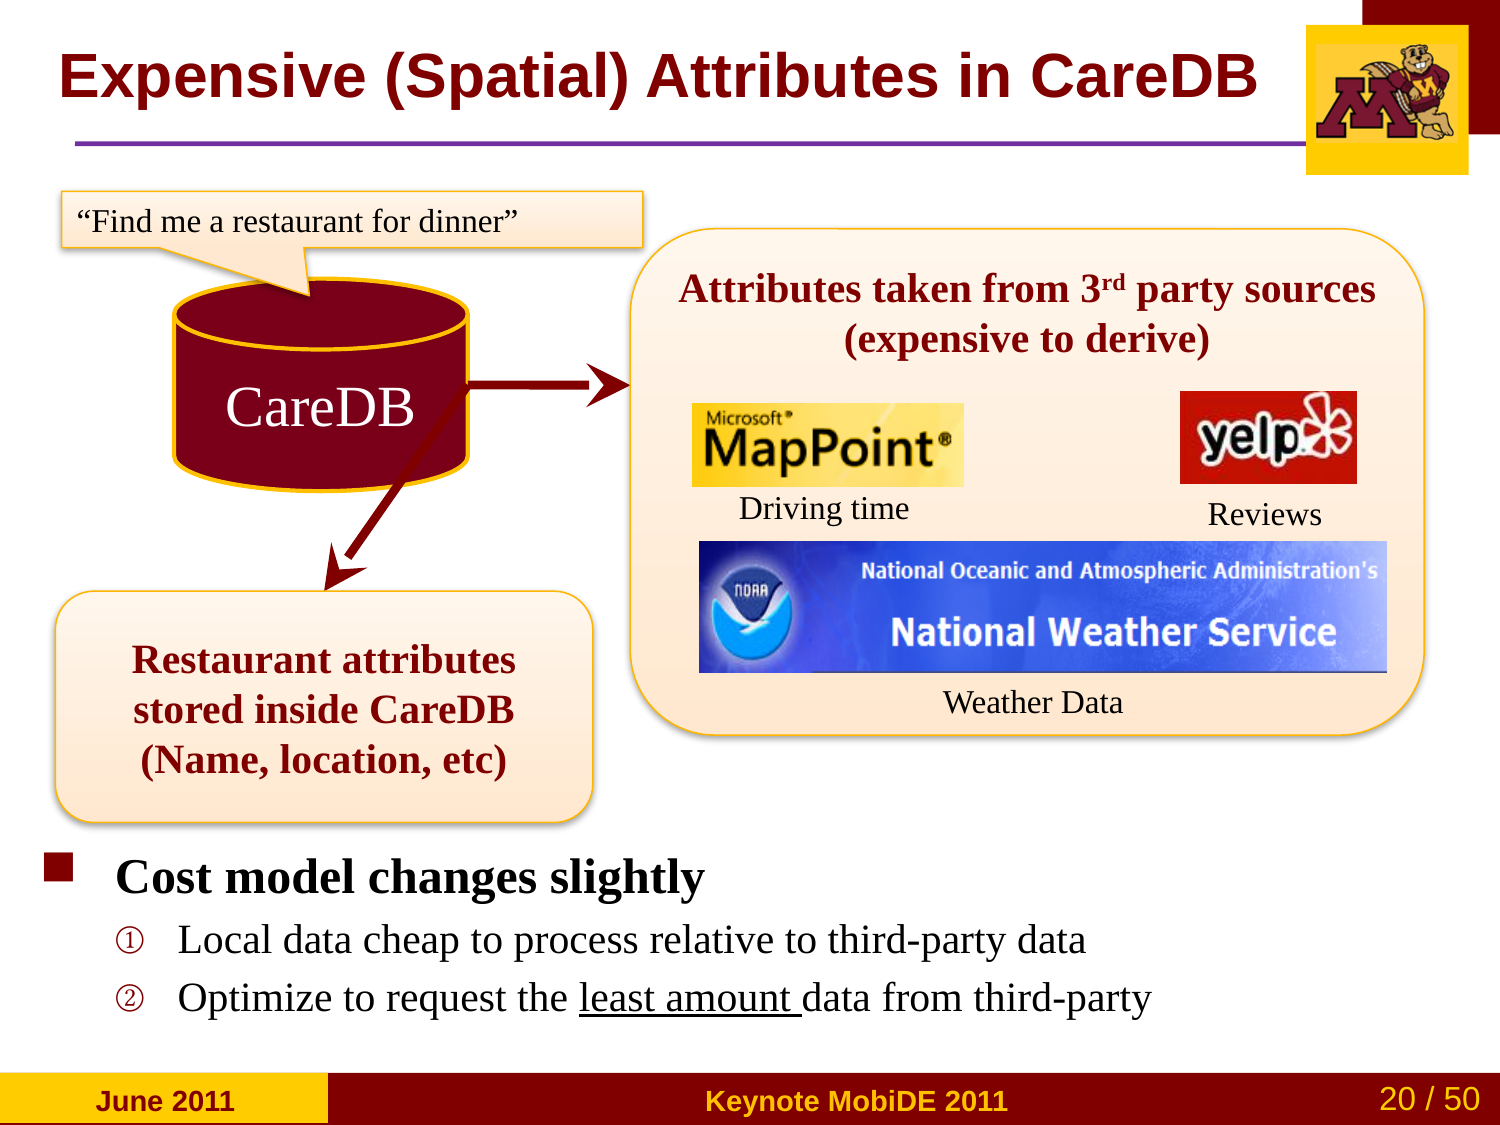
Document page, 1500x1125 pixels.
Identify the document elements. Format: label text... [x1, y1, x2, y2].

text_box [272, 539, 373, 544]
text_box CareDB [171, 276, 470, 494]
list Cost model changes slightly Local data cheap to process relative to third-party data Optimize to request the least amount data from third-party [24, 835, 1476, 1087]
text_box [630, 228, 1425, 736]
text_box Restaurant attributes stored inside CareDB (Name, location, etc) [54, 590, 594, 824]
picture [1316, 44, 1458, 143]
title Expensive (Spatial) Attributes in CareDB [18, 12, 1301, 133]
text_box “Find me a restaurant for dinner” [60, 190, 644, 297]
